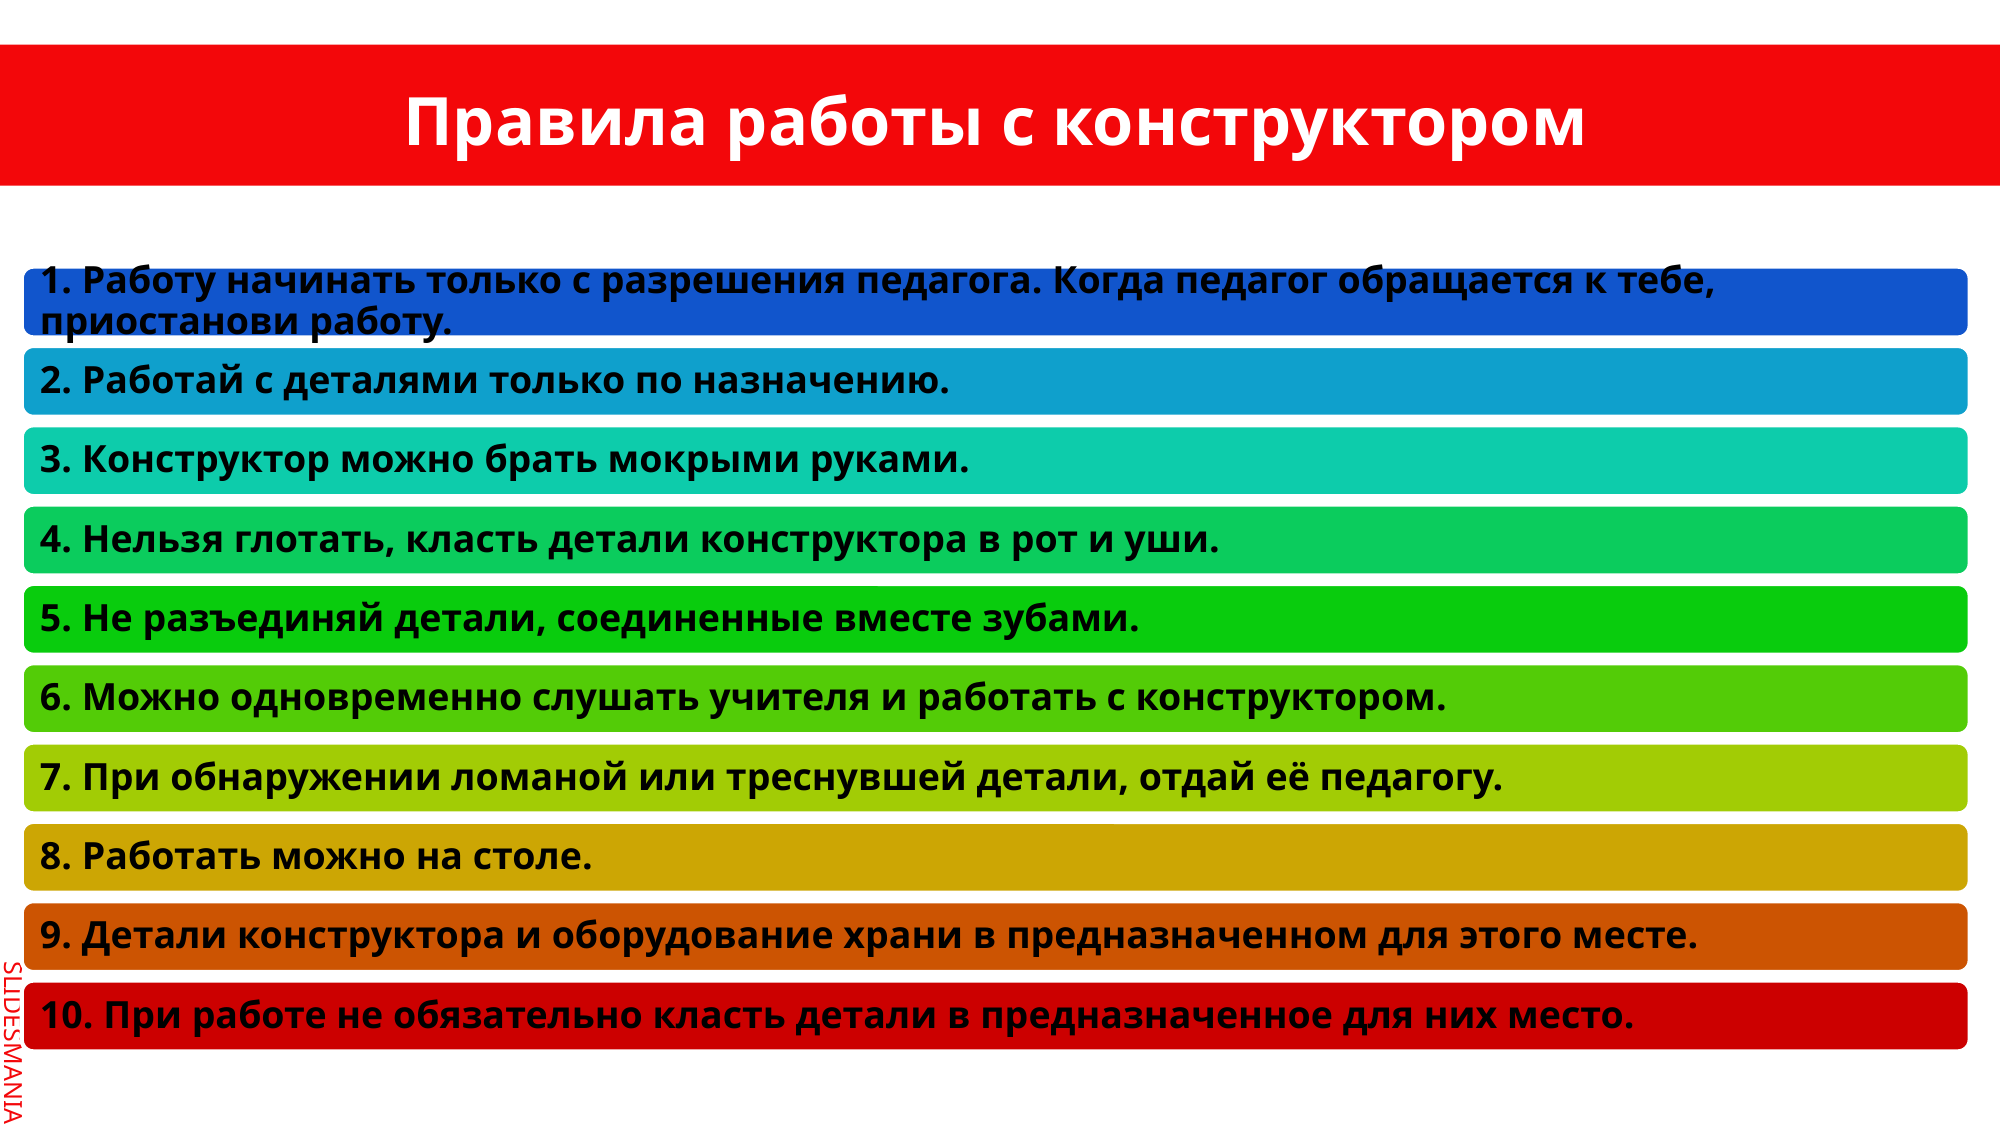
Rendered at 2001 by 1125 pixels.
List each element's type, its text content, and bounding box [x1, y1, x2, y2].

text_box Правила работы с конструктором [264, 71, 1728, 166]
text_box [21, 212, 1970, 1106]
